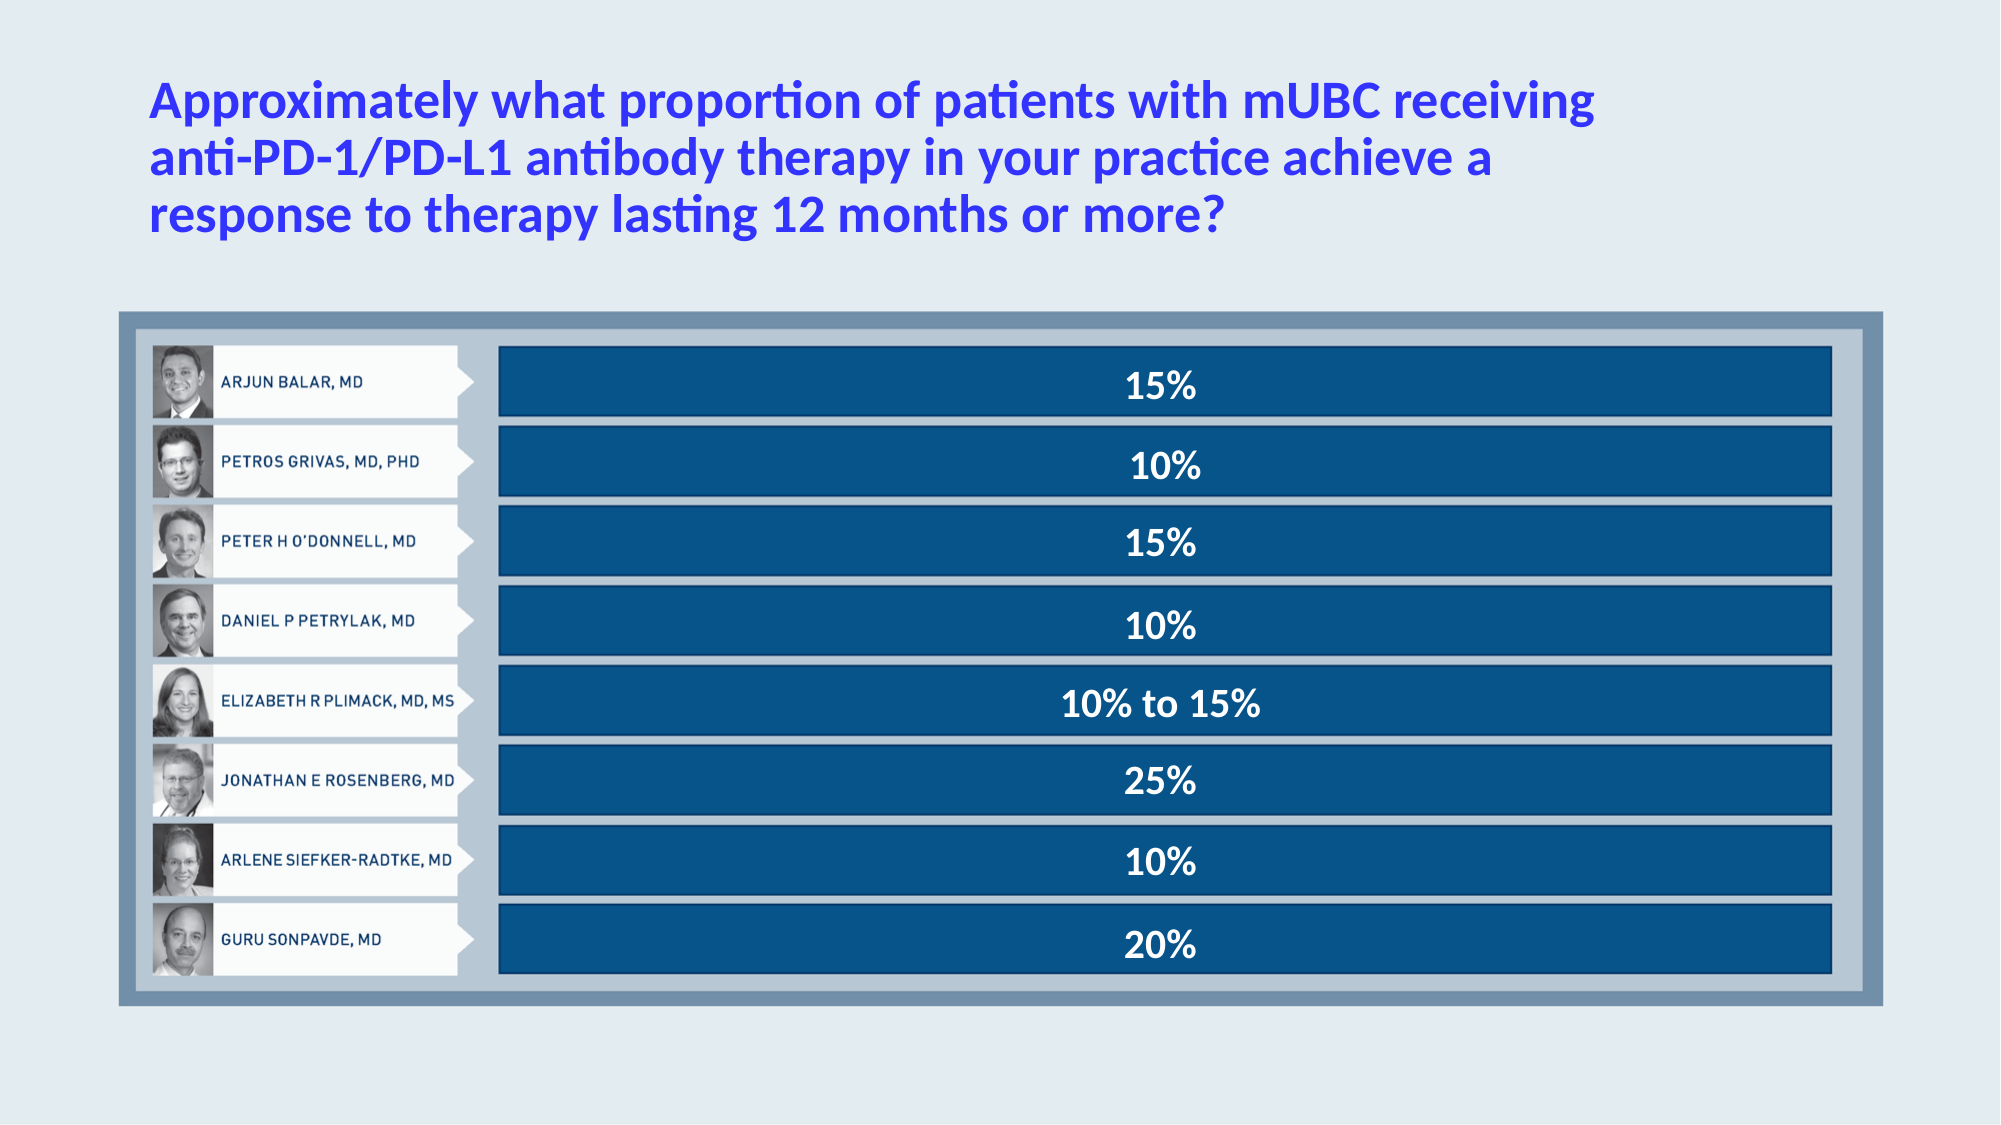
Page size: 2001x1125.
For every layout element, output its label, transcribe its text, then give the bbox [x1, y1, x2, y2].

list 10% [503, 586, 1827, 657]
picture [0, 0, 2001, 1125]
list 15% [503, 503, 1827, 575]
title Approximately what proportion of patients with mUBC receiving anti-PD-1/PD-L1 antibody therapy in your practice achieve a response to therapy lasting 12 months or more? [149, 7, 1709, 311]
list 10% [503, 426, 1827, 498]
list 10% [503, 822, 1827, 894]
list 15% [503, 346, 1827, 418]
list 25% [503, 741, 1827, 813]
list 20% [503, 905, 1827, 976]
list 10% to 15% [503, 664, 1827, 736]
